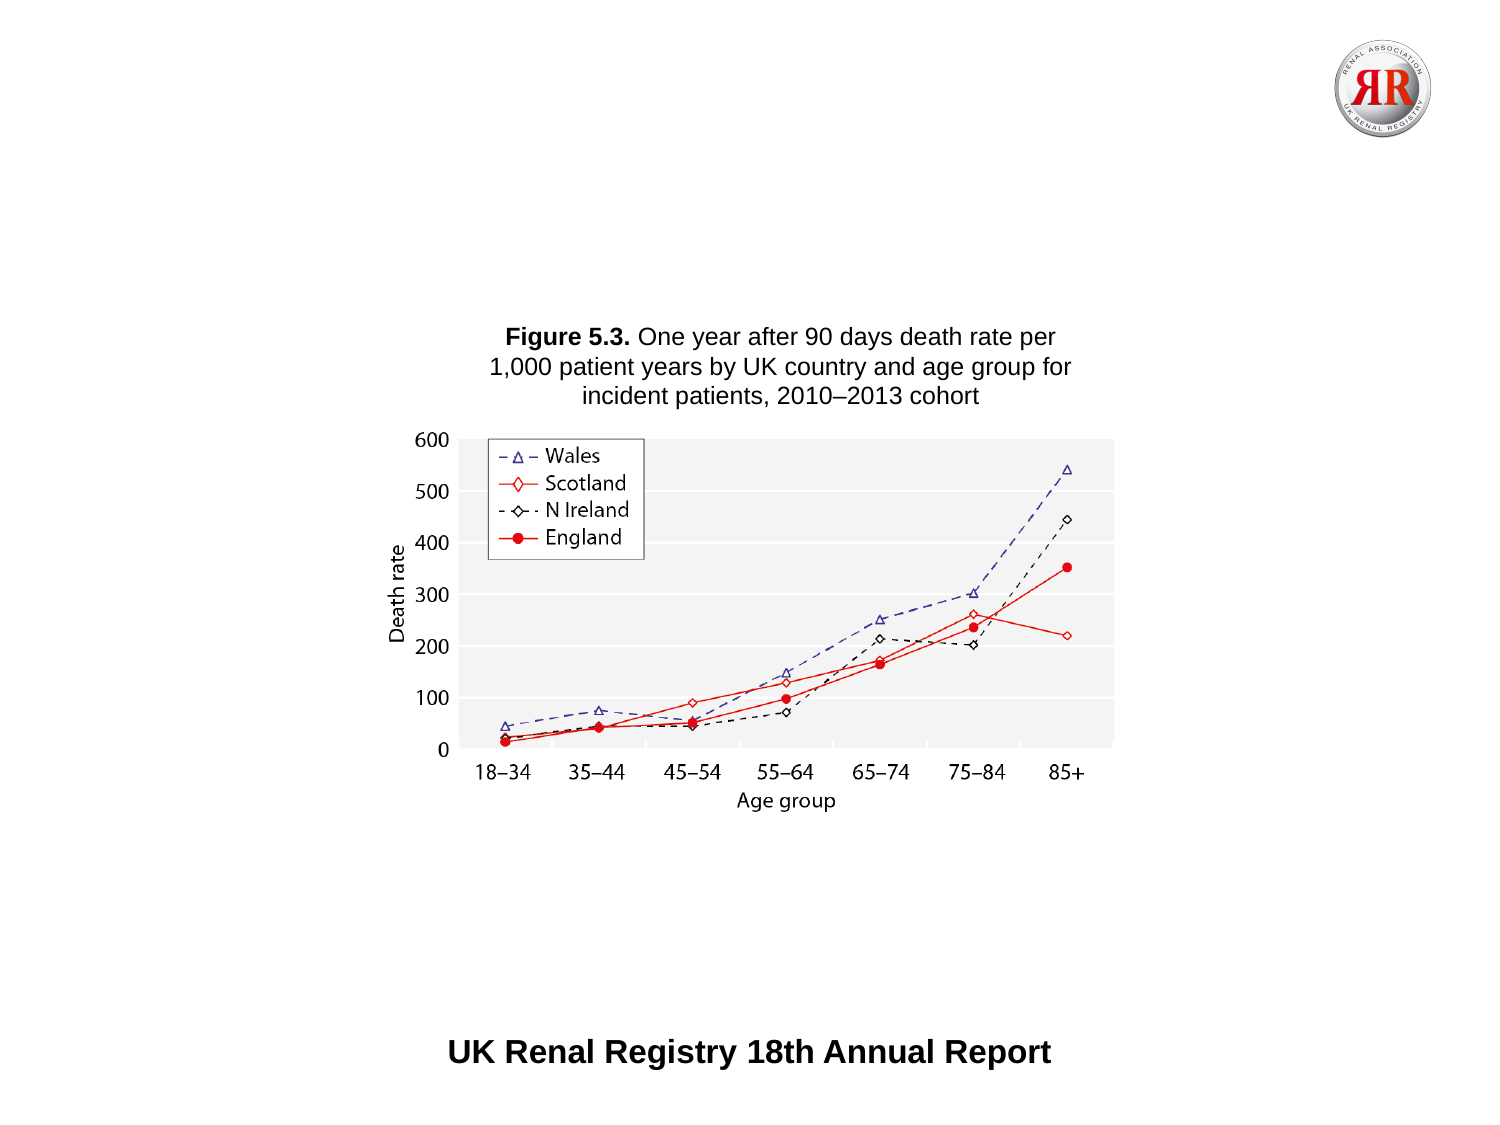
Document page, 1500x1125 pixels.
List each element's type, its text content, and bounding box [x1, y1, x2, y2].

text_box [385, 312, 1115, 813]
text_box UK Renal Registry 18th Annual Report [432, 1023, 1067, 1078]
picture [1328, 30, 1440, 150]
